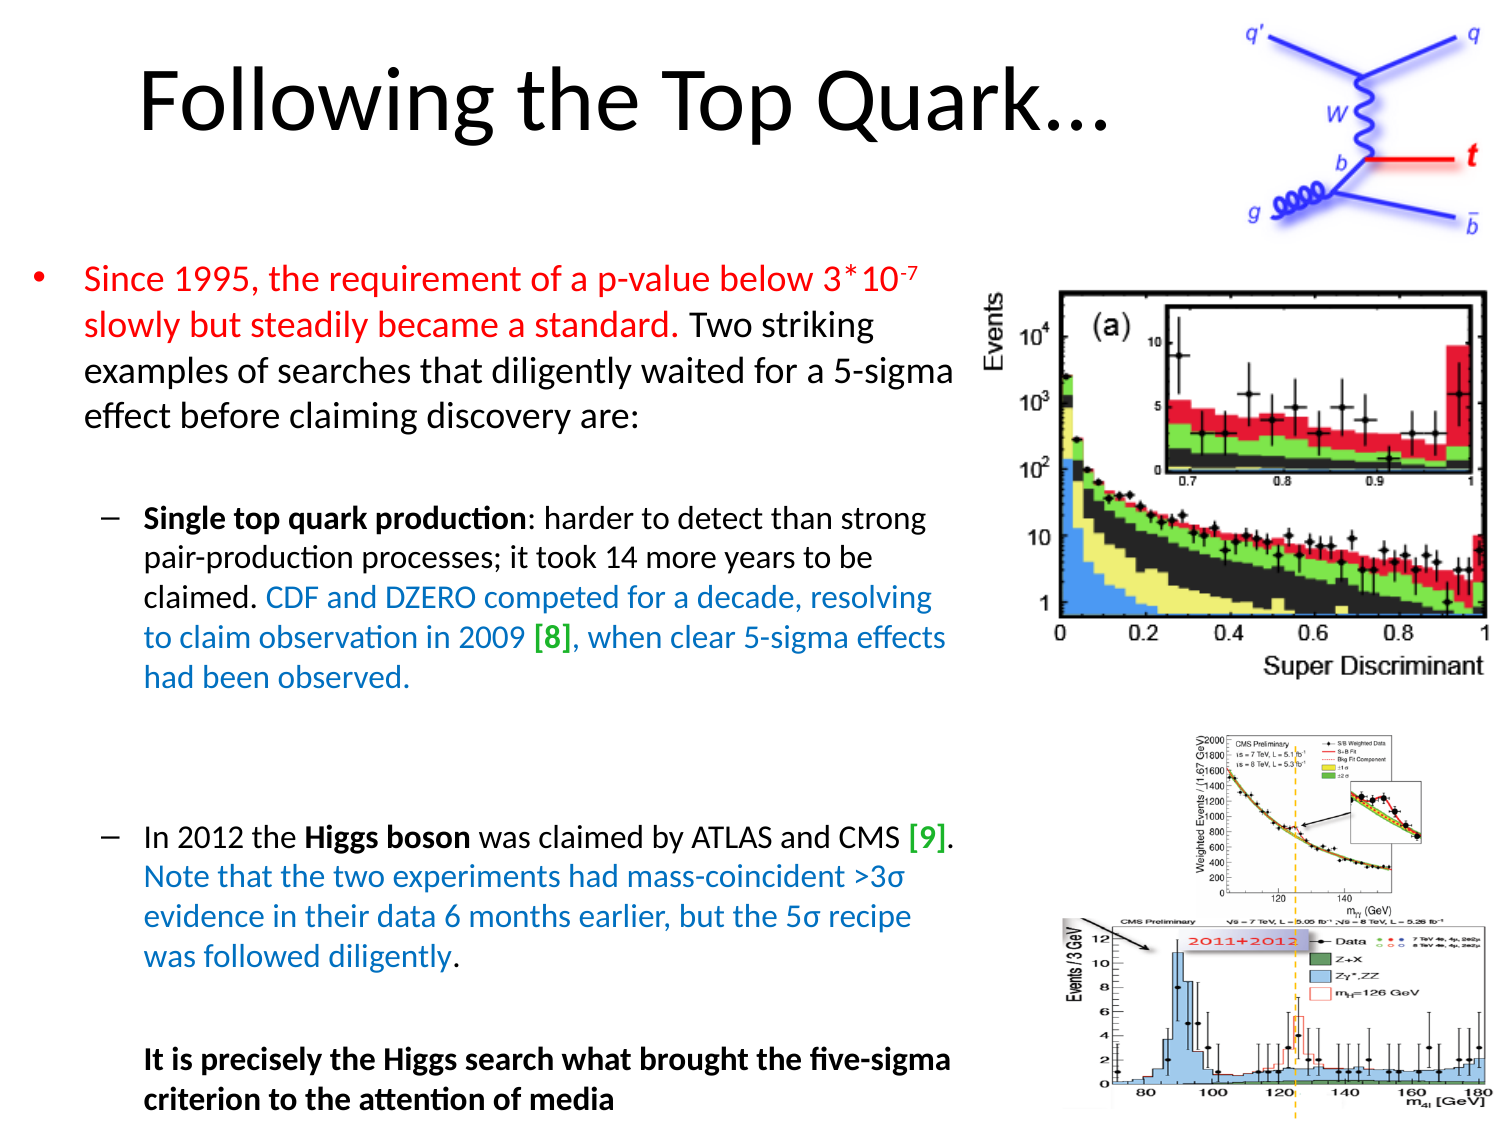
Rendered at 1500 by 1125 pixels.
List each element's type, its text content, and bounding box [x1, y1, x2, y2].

picture [1234, 6, 1500, 247]
list Since 1995, the requirement of a p-value below 3*10-7 slowly but steadily became a standard. Two striking examples of searches that diligently waited for a 5-sigma effect before claiming discovery are: Single top quark production: harder to detect than strong pair-production processes; it took 14 more years to be claimed. CDF and DZERO competed for a decade, resolving to claim observation in 2009 [8], when clear 5-sigma effects had been observed. In 2012 the Higgs boson was claimed by ATLAS and CMS [9]. Note that the two experiments had mass-coincident >3σ evidence in their data 6 months earlier, but the 5σ recipe was followed diligently. It is precisely the Higgs search what brought the five-sigma criterion to the attention of media [17, 246, 975, 1125]
picture [970, 266, 1500, 701]
title Following the Top Quark... [76, 0, 1176, 188]
picture [1056, 729, 1500, 1125]
